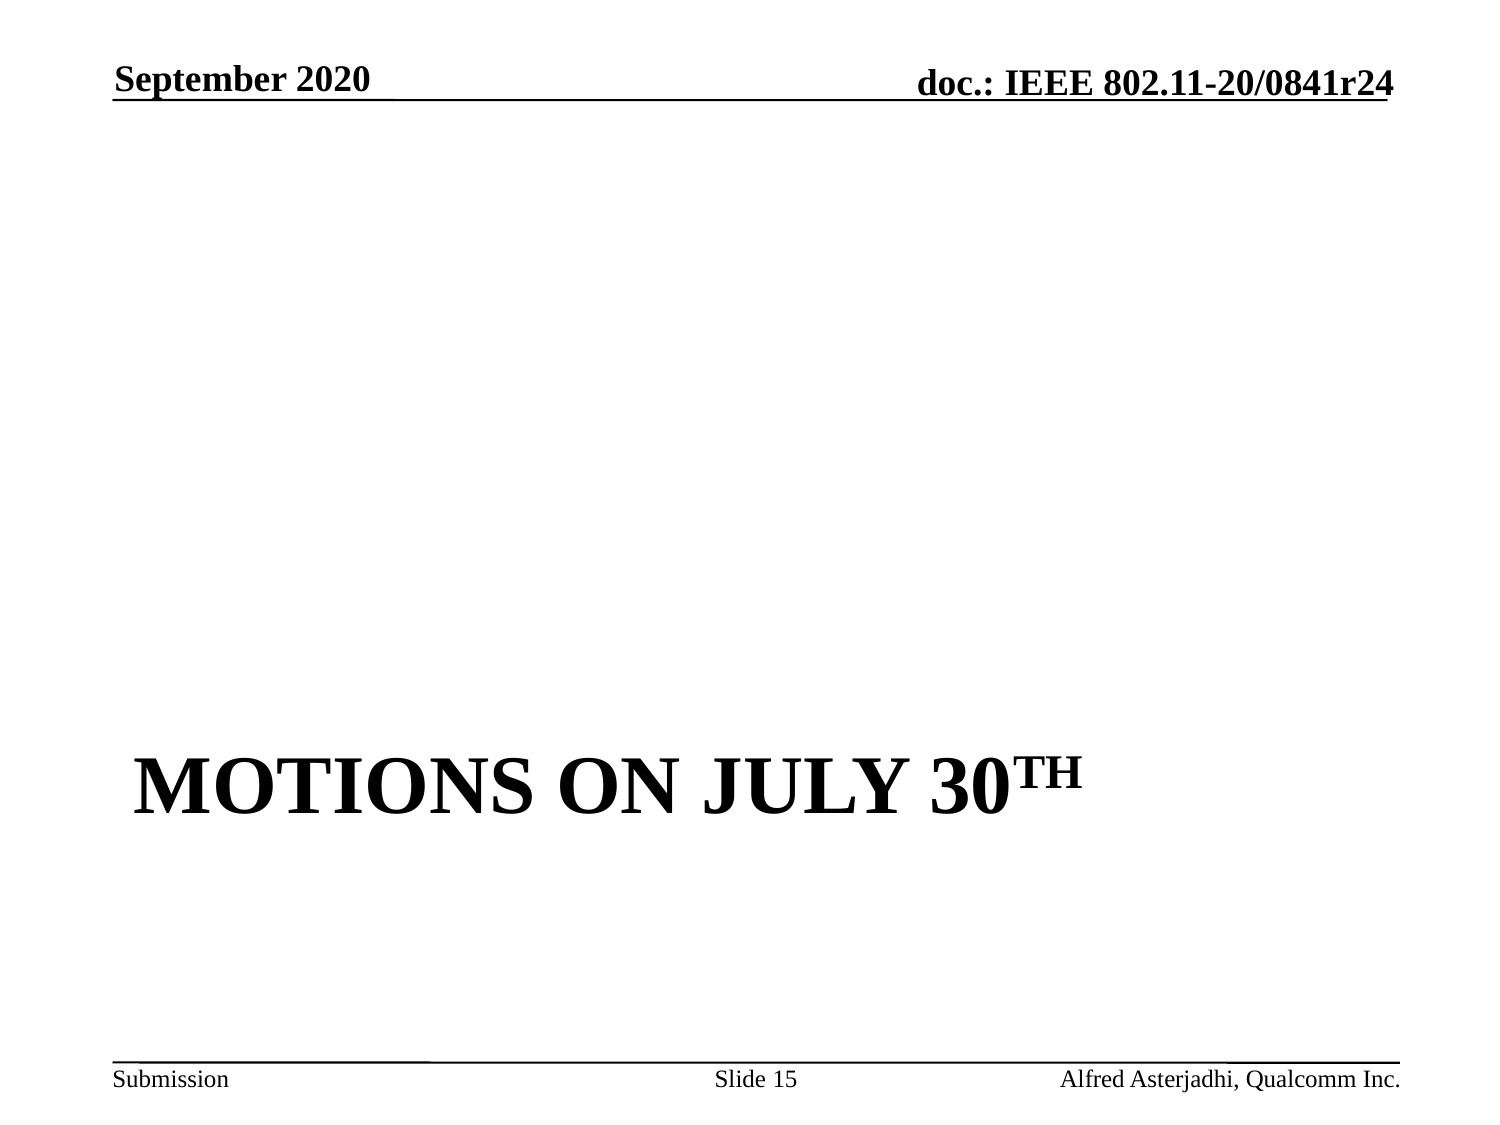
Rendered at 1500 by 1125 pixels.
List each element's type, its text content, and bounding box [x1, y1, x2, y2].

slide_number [114, 54, 423, 100]
title Motions on JuLY 30th [118, 722, 1394, 947]
footer Alfred Asterjadhi, Qualcomm Inc. [878, 1061, 1402, 1093]
slide_number Slide 15 [712, 1061, 800, 1123]
